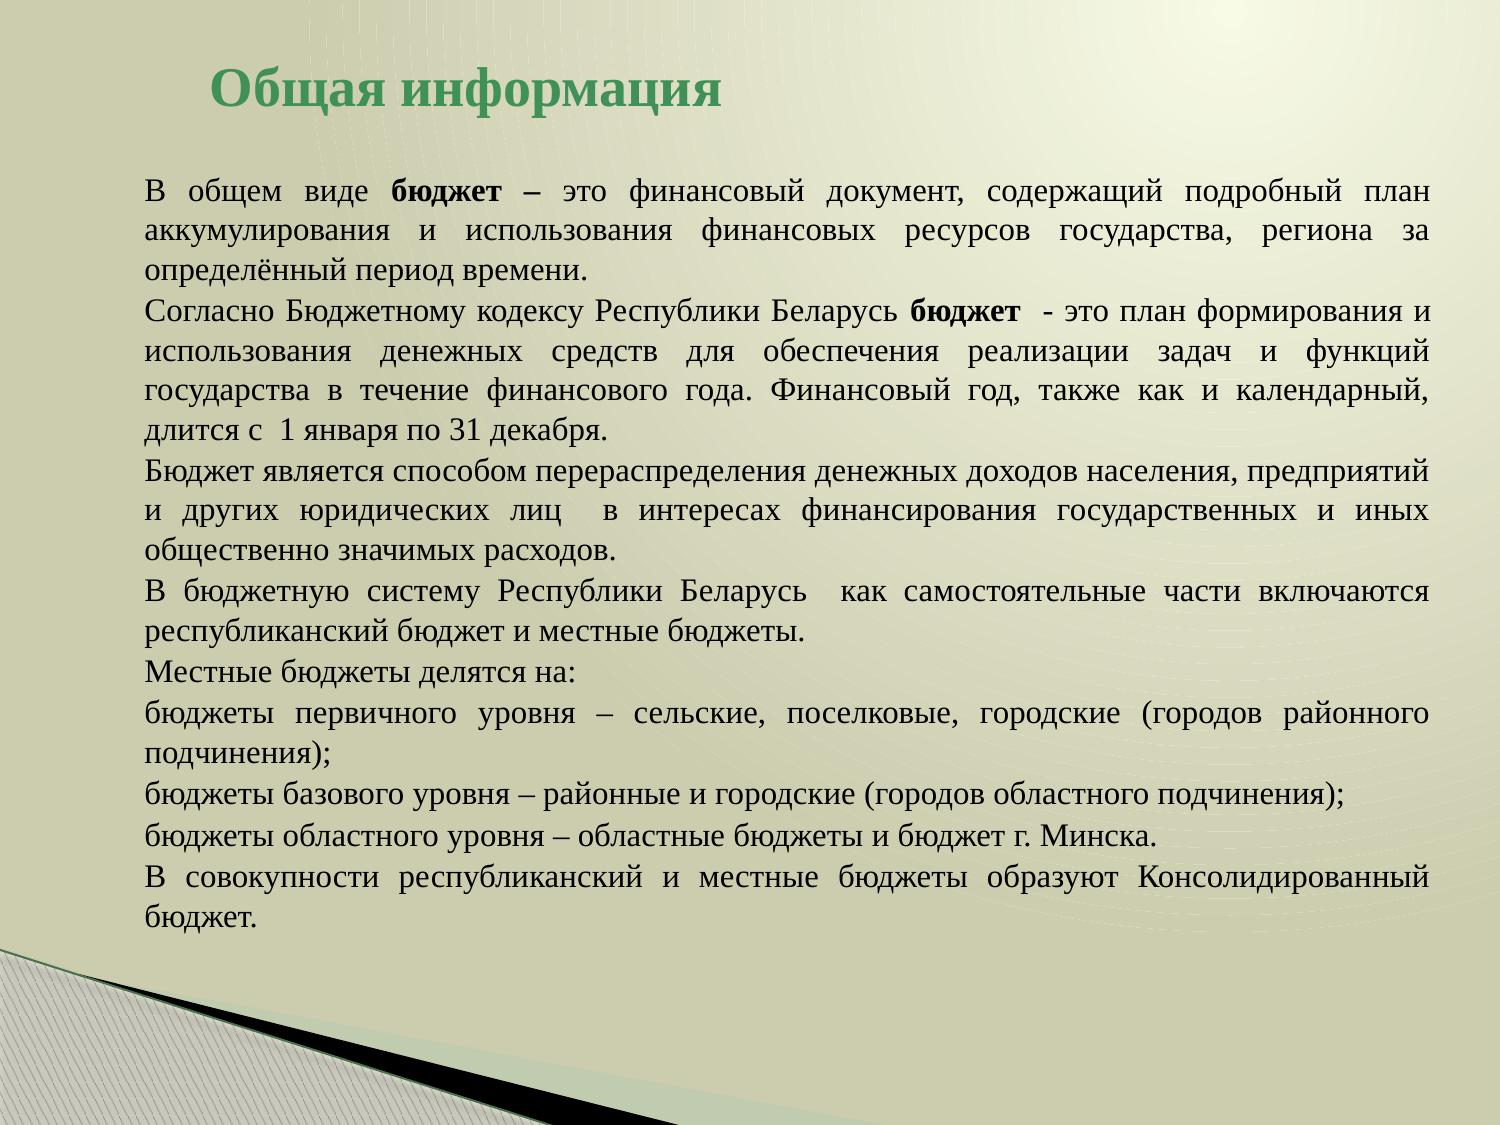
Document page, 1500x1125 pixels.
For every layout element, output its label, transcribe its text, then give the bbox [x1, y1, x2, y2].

title Общая информация [194, 42, 1425, 126]
list В общем виде бюджет – это финансовый документ, содержащий подробный план аккумулирования и использования финансовых ресурсов государства, региона за определённый период времени. Согласно Бюджетному кодексу Республики Беларусь бюджет - это план формирования и использования денежных средств для обеспечения реализации задач и функций государства в течение финансового года. Финансовый год, также как и календарный, длится с 1 января по 31 декабря. Бюджет является способом перераспределения денежных доходов населения, предприятий и других юридических лиц в интересах финансирования государственных и иных общественно значимых расходов. В бюджетную систему Республики Беларусь как самостоятельные части включаются республиканский бюджет и местные бюджеты. Местные бюджеты делятся на: бюджеты первичного уровня – сельские, поселковые, городские (городов районного подчинения); бюджеты базового уровня – районные и городские (городов областного подчинения); бюджеты областного уровня – областные бюджеты и бюджет г. Минска. В совокупности республиканский и местные бюджеты образуют Консолидированный бюджет. [76, 160, 1447, 986]
